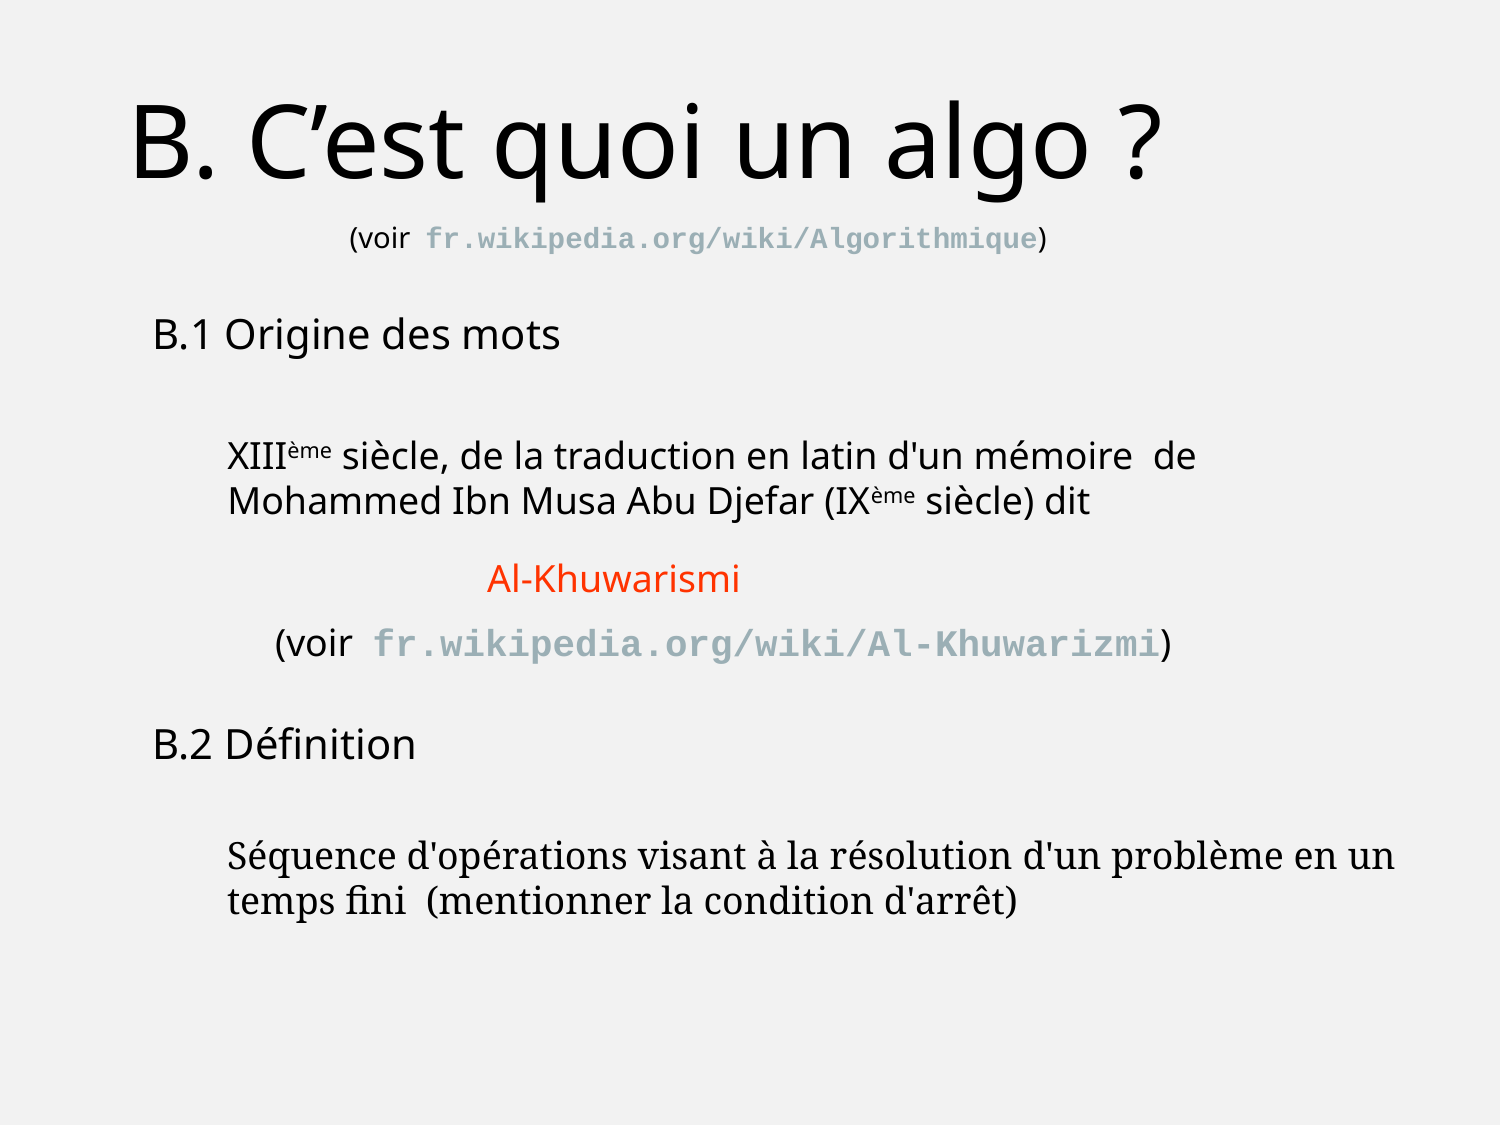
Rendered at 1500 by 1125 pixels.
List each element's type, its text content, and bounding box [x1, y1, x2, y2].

text_box B. C’est quoi un algo ? [112, 69, 1350, 220]
text_box XIIIème siècle, de la traduction en latin d'un mémoire de Mohammed Ibn Musa Abu Djefar (IXème siècle) dit [212, 424, 1263, 530]
text_box (voir fr.wikipedia.org/wiki/Algorithmique) [334, 220, 1069, 263]
text_box Al-Khuwarismi [472, 547, 848, 608]
text_box Séquence d'opérations visant à la résolution d'un problème en un temps fini (mentionner la condition d'arrêt) [212, 824, 1438, 930]
text_box B.2 Définition [137, 710, 611, 775]
text_box (voir fr.wikipedia.org/wiki/Al-Khuwarizmi) [260, 611, 1196, 672]
text_box B.1 Origine des mots [137, 299, 950, 365]
